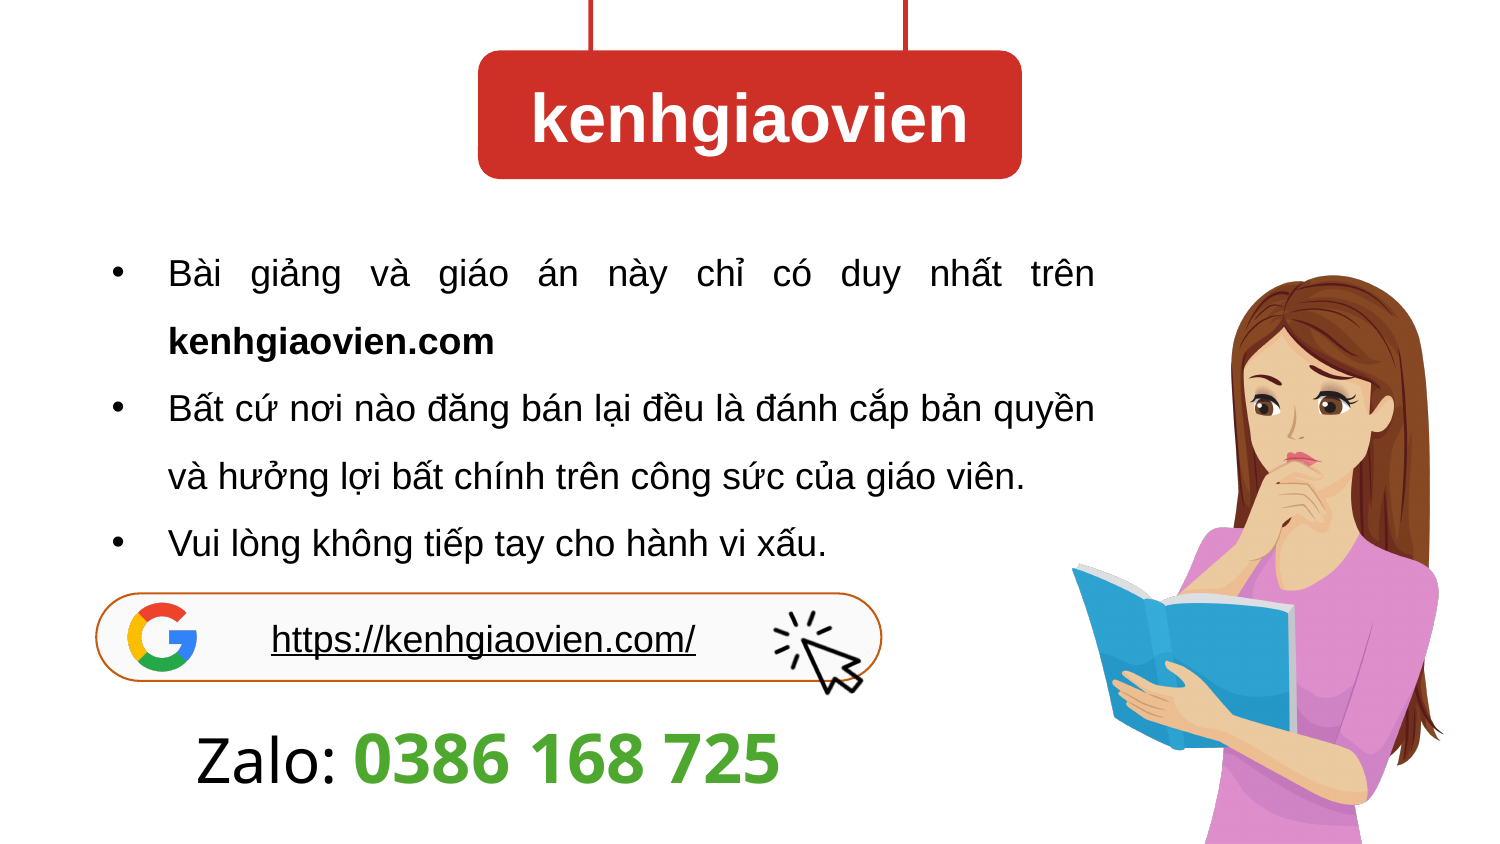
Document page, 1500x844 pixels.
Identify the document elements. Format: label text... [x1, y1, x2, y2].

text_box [477, 0, 1023, 180]
text_box Bài giảng và giáo án này chỉ có duy nhất trên kenhgiaovien.com Bất cứ nơi nào đăng bán lại đều là đánh cắp bản quyền và hưởng lợi bất chính trên công sức của giáo viên. Vui lòng không tiếp tay cho hành vi xấu. [100, 221, 1107, 570]
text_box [95, 593, 882, 716]
text_box Zalo: 0386 168 725 [182, 723, 796, 804]
picture [1072, 262, 1444, 844]
